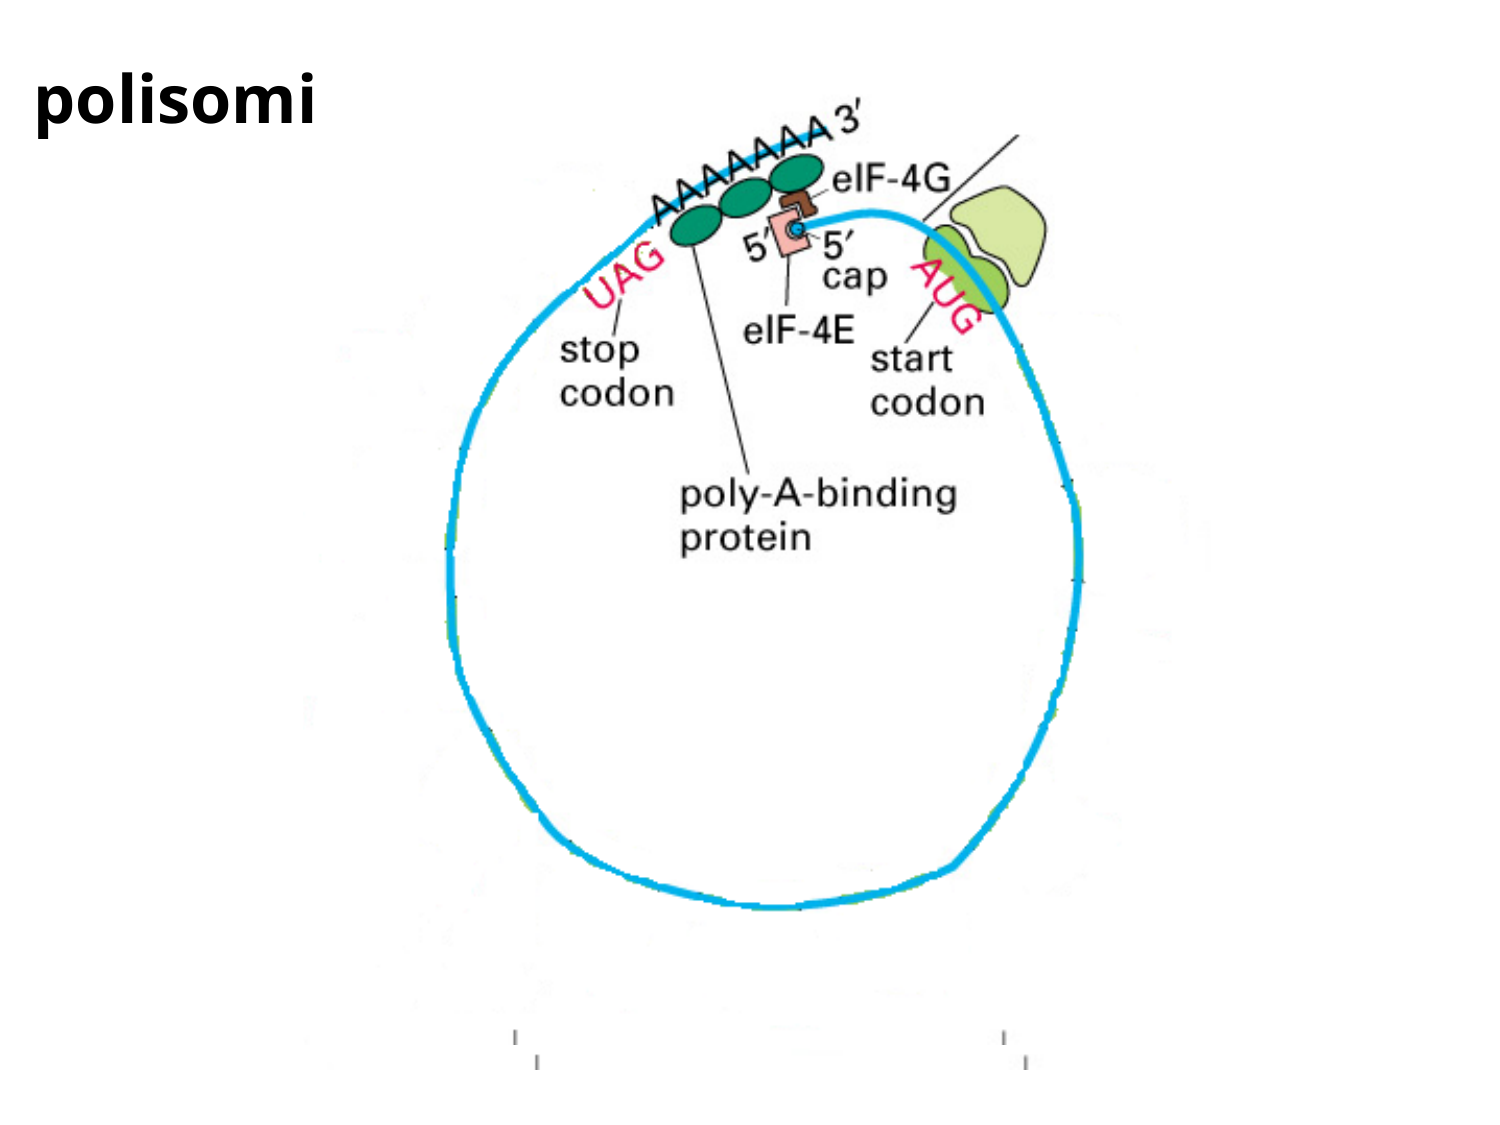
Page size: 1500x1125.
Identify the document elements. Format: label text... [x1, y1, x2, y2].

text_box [303, 79, 1197, 1046]
text_box polisomi [18, 49, 333, 145]
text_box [327, 104, 1223, 1071]
